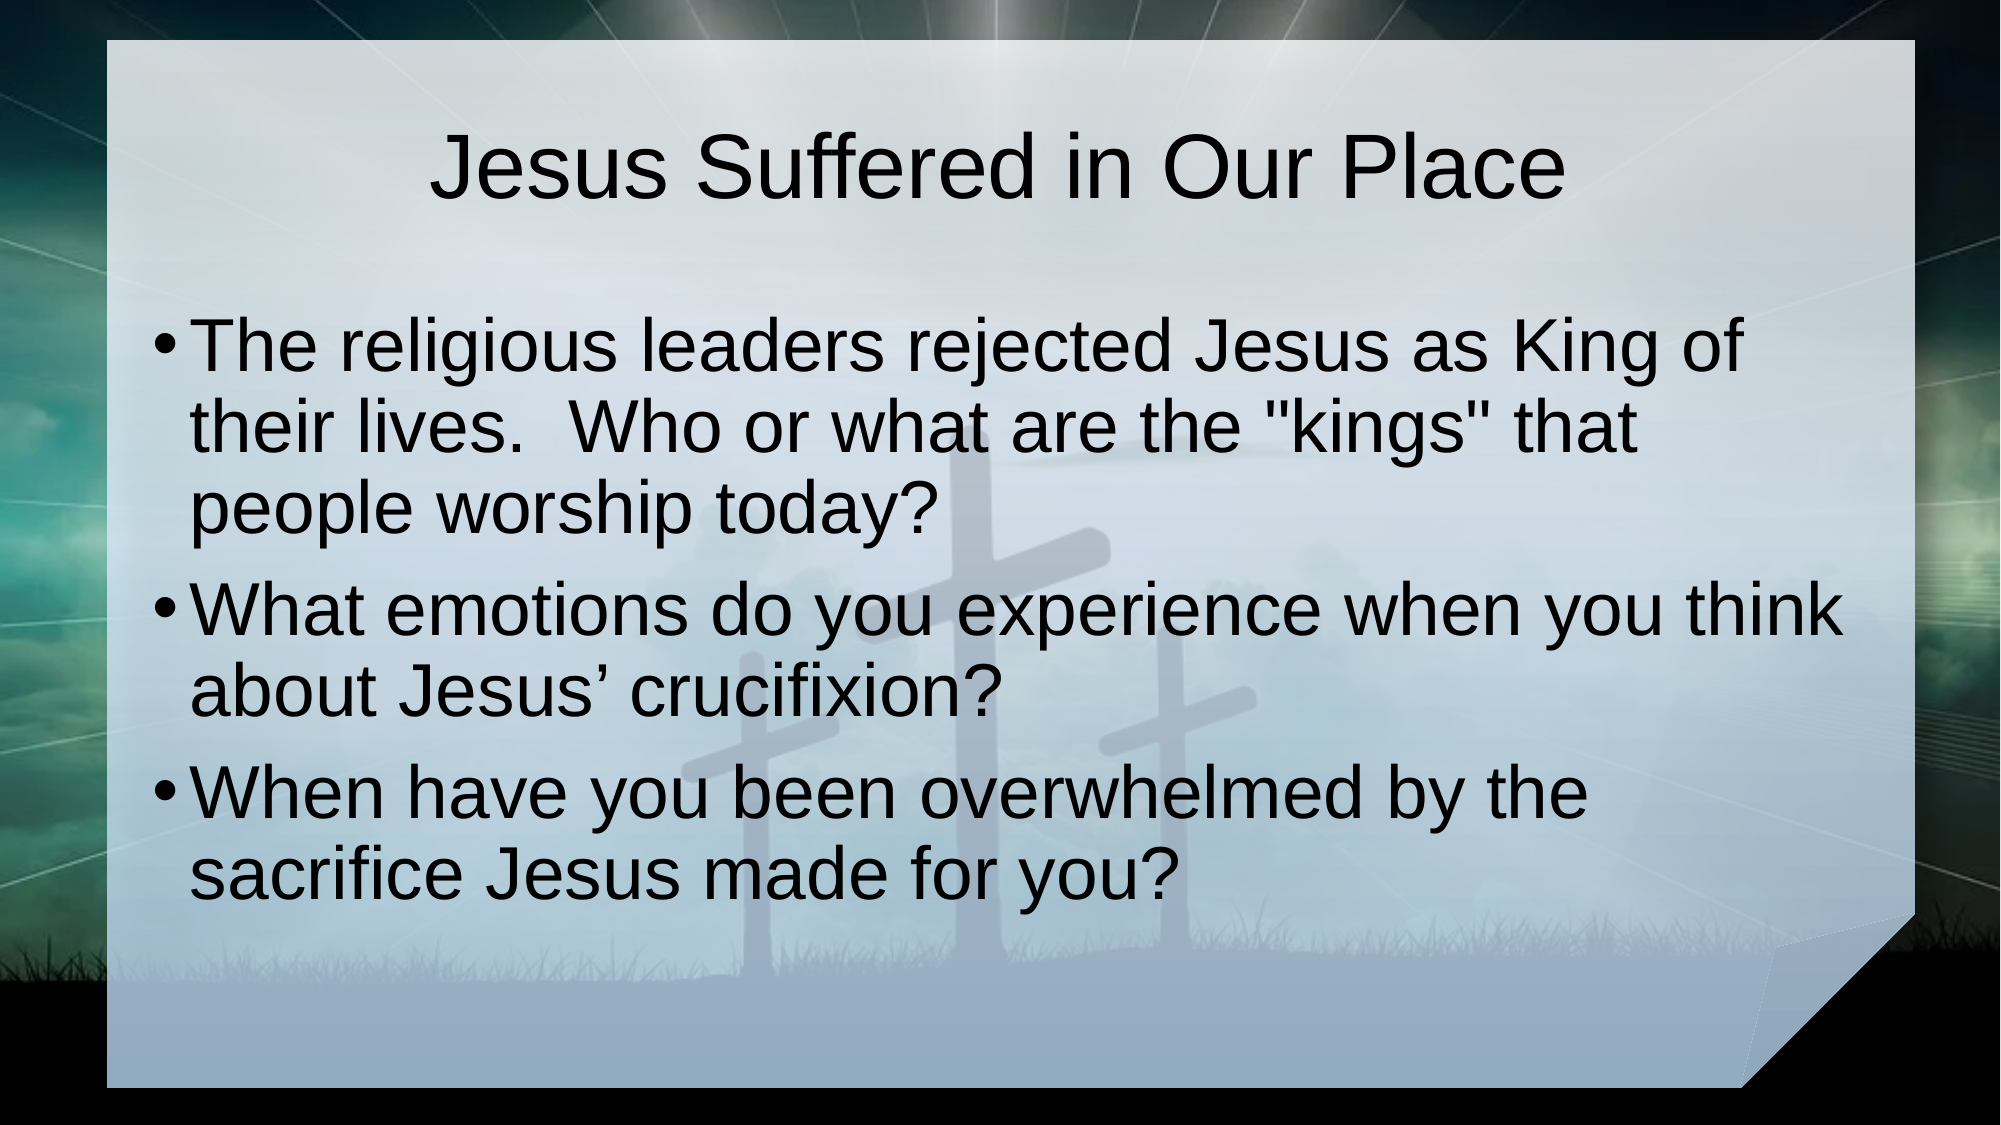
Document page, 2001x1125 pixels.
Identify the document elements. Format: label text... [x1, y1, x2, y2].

picture [0, 0, 2001, 1125]
list The religious leaders rejected Jesus as King of their lives. Who or what are the "kings" that people worship today? What emotions do you experience when you think about Jesus’ crucifixion? When have you been overwhelmed by the sacrifice Jesus made for you? [137, 299, 1863, 1014]
title Jesus Suffered in Our Place [137, 59, 1863, 278]
